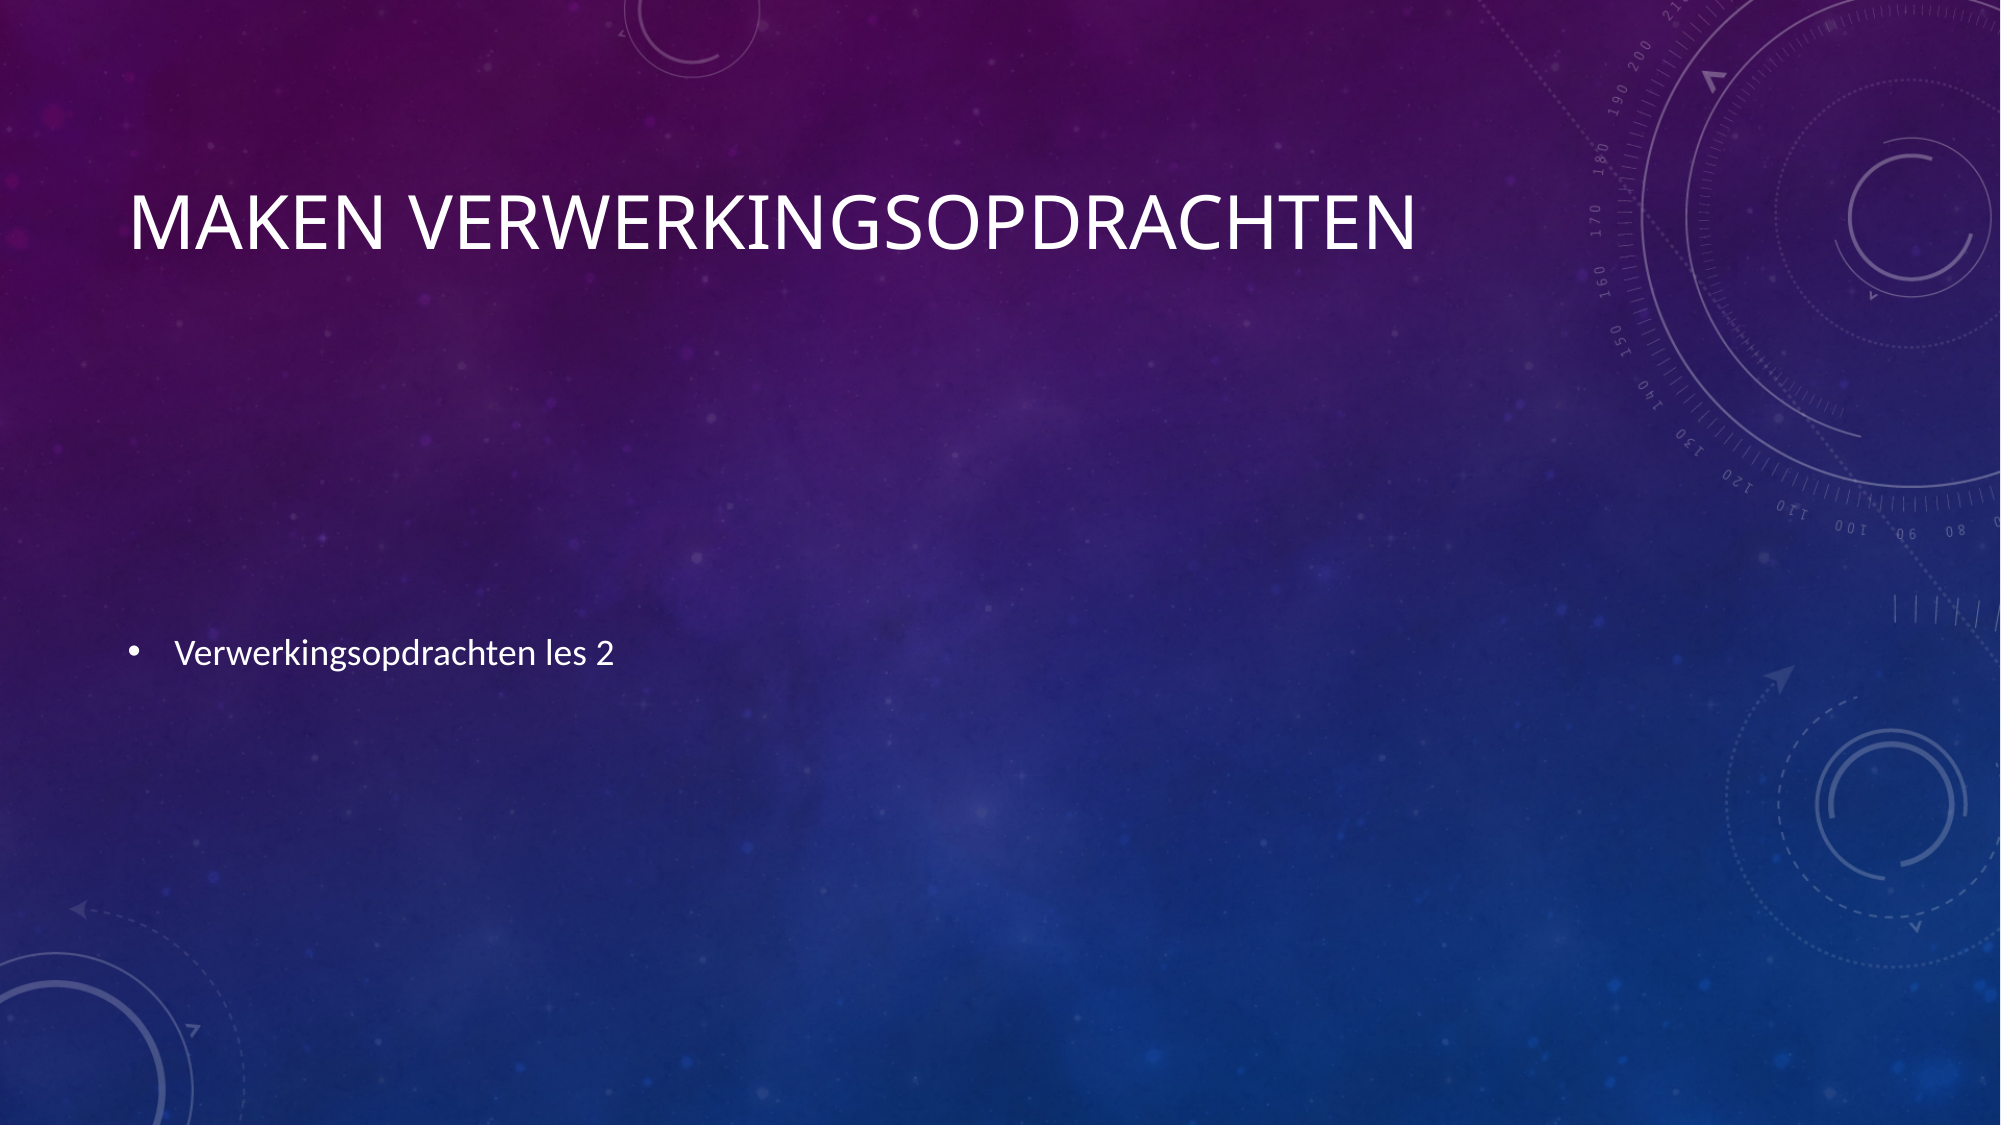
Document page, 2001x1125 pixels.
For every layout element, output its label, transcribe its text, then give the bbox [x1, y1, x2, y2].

picture [0, 0, 2001, 1125]
title Maken Verwerkingsopdrachten [112, 99, 1775, 339]
list Verwerkingsopdrachten les 2 [112, 351, 1775, 950]
